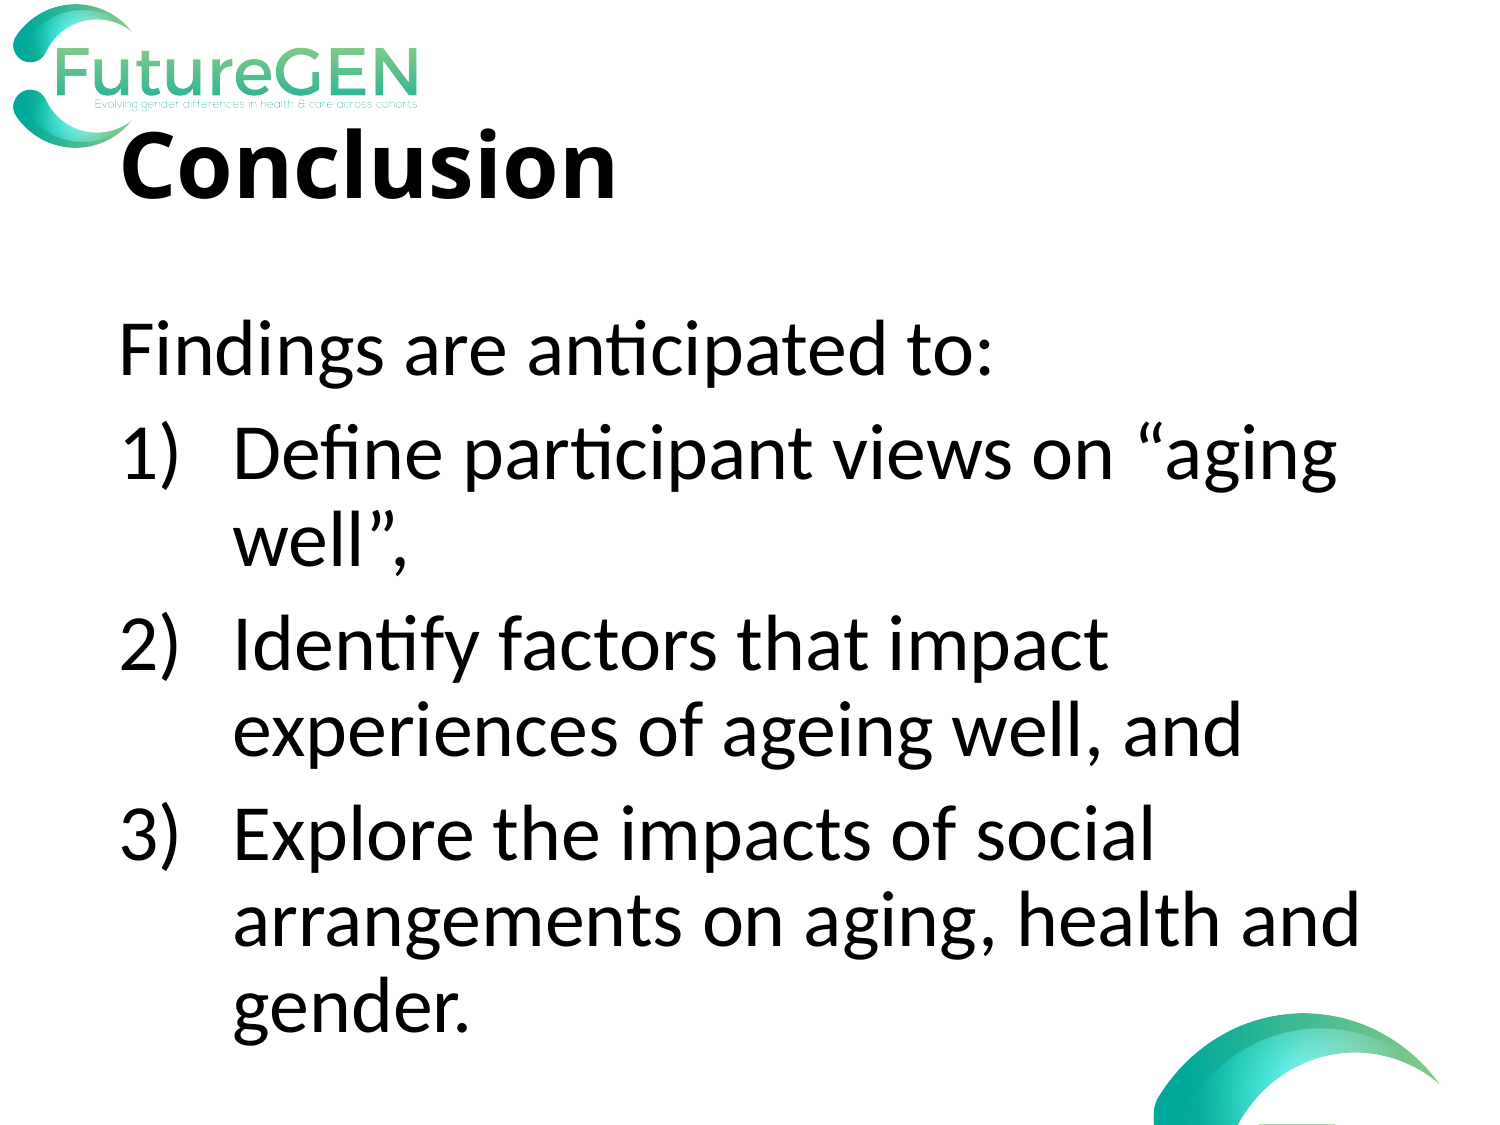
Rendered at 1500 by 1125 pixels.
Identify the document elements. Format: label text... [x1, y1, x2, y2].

picture [13, 4, 417, 148]
title Conclusion [103, 59, 1397, 278]
picture [1153, 1013, 1472, 1125]
list Findings are anticipated to: Define participant views on “aging well”, Identify factors that impact experiences of ageing well, and Explore the impacts of social arrangements on aging, health and gender. [103, 299, 1397, 1064]
